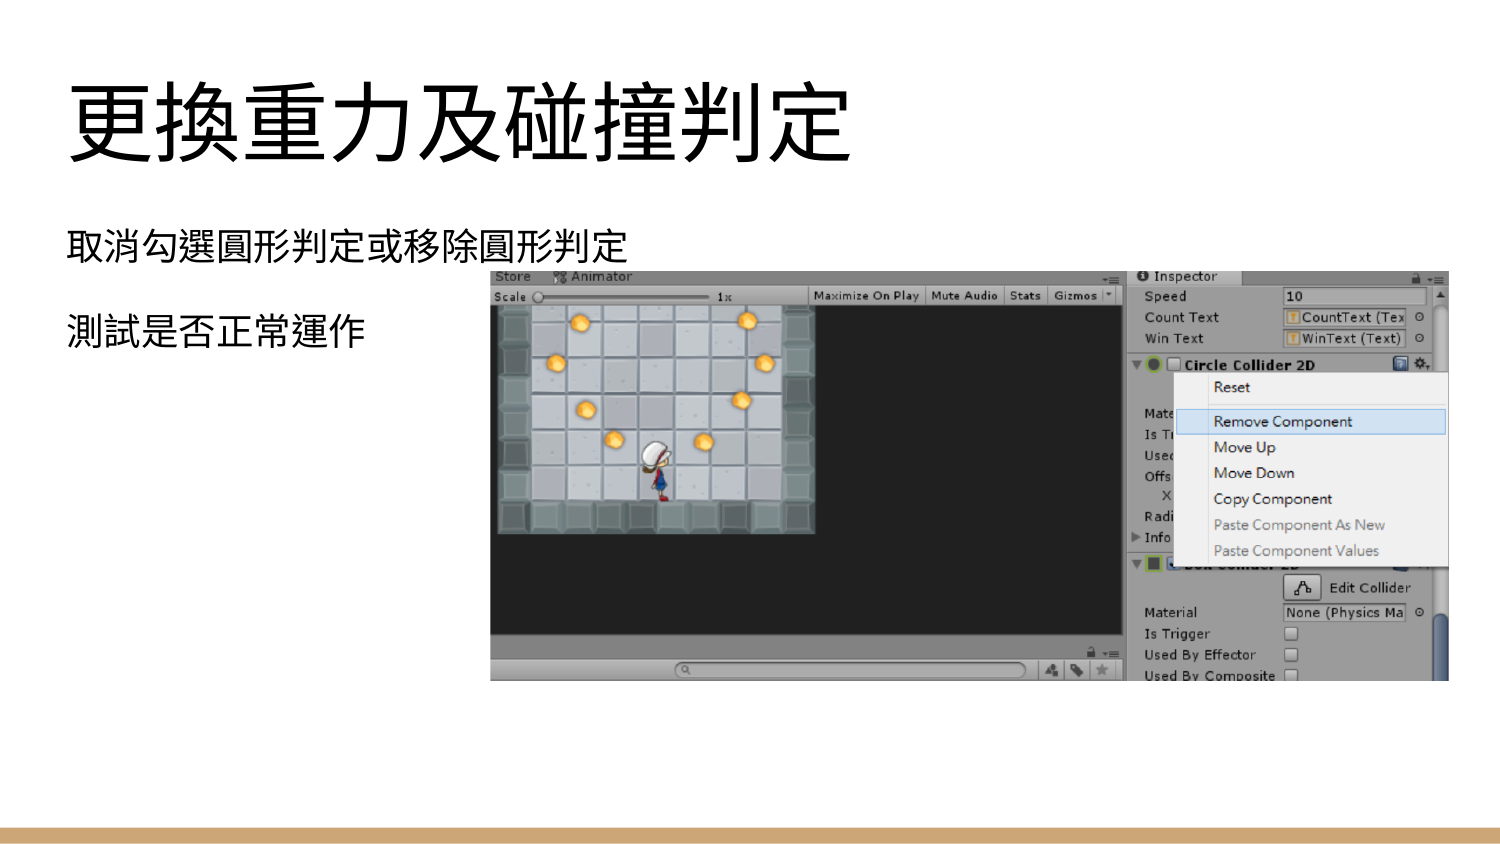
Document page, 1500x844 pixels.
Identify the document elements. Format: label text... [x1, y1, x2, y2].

list 取消勾選圓形判定或移除圓形判定 測試是否正常運作 [51, 200, 1449, 752]
title 更換重力及碰撞判定 [51, 51, 1449, 189]
picture [489, 271, 1450, 681]
